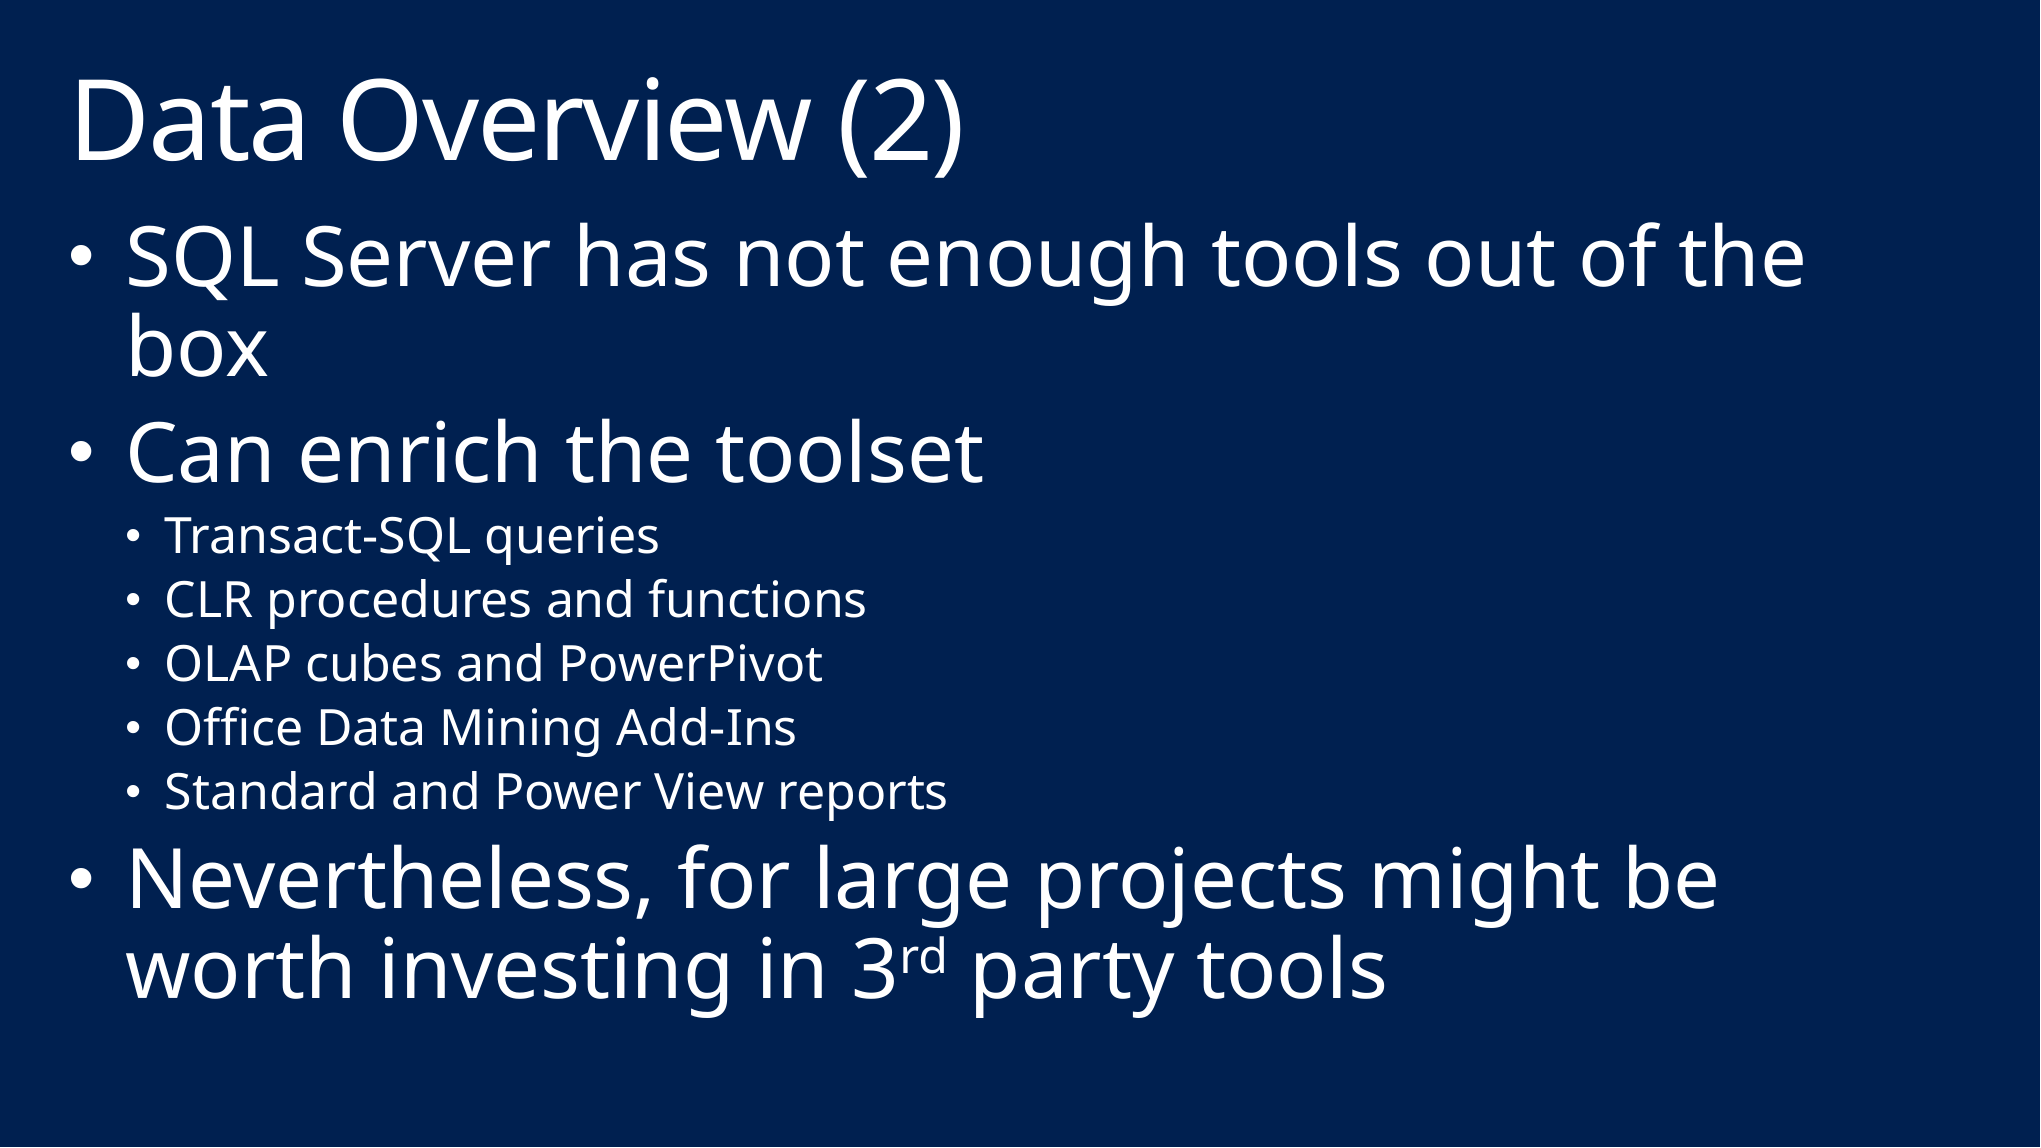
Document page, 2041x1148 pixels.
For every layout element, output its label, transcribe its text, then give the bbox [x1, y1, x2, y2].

list SQL Server has not enough tools out of the box Can enrich the toolset Transact-SQL queries CLR procedures and functions OLAP cubes and PowerPivot Office Data Mining Add-Ins Standard and Power View reports Nevertheless, for large projects might be worth investing in 3rd party tools [45, 199, 1996, 967]
title Data Overview (2) [45, 48, 1996, 199]
